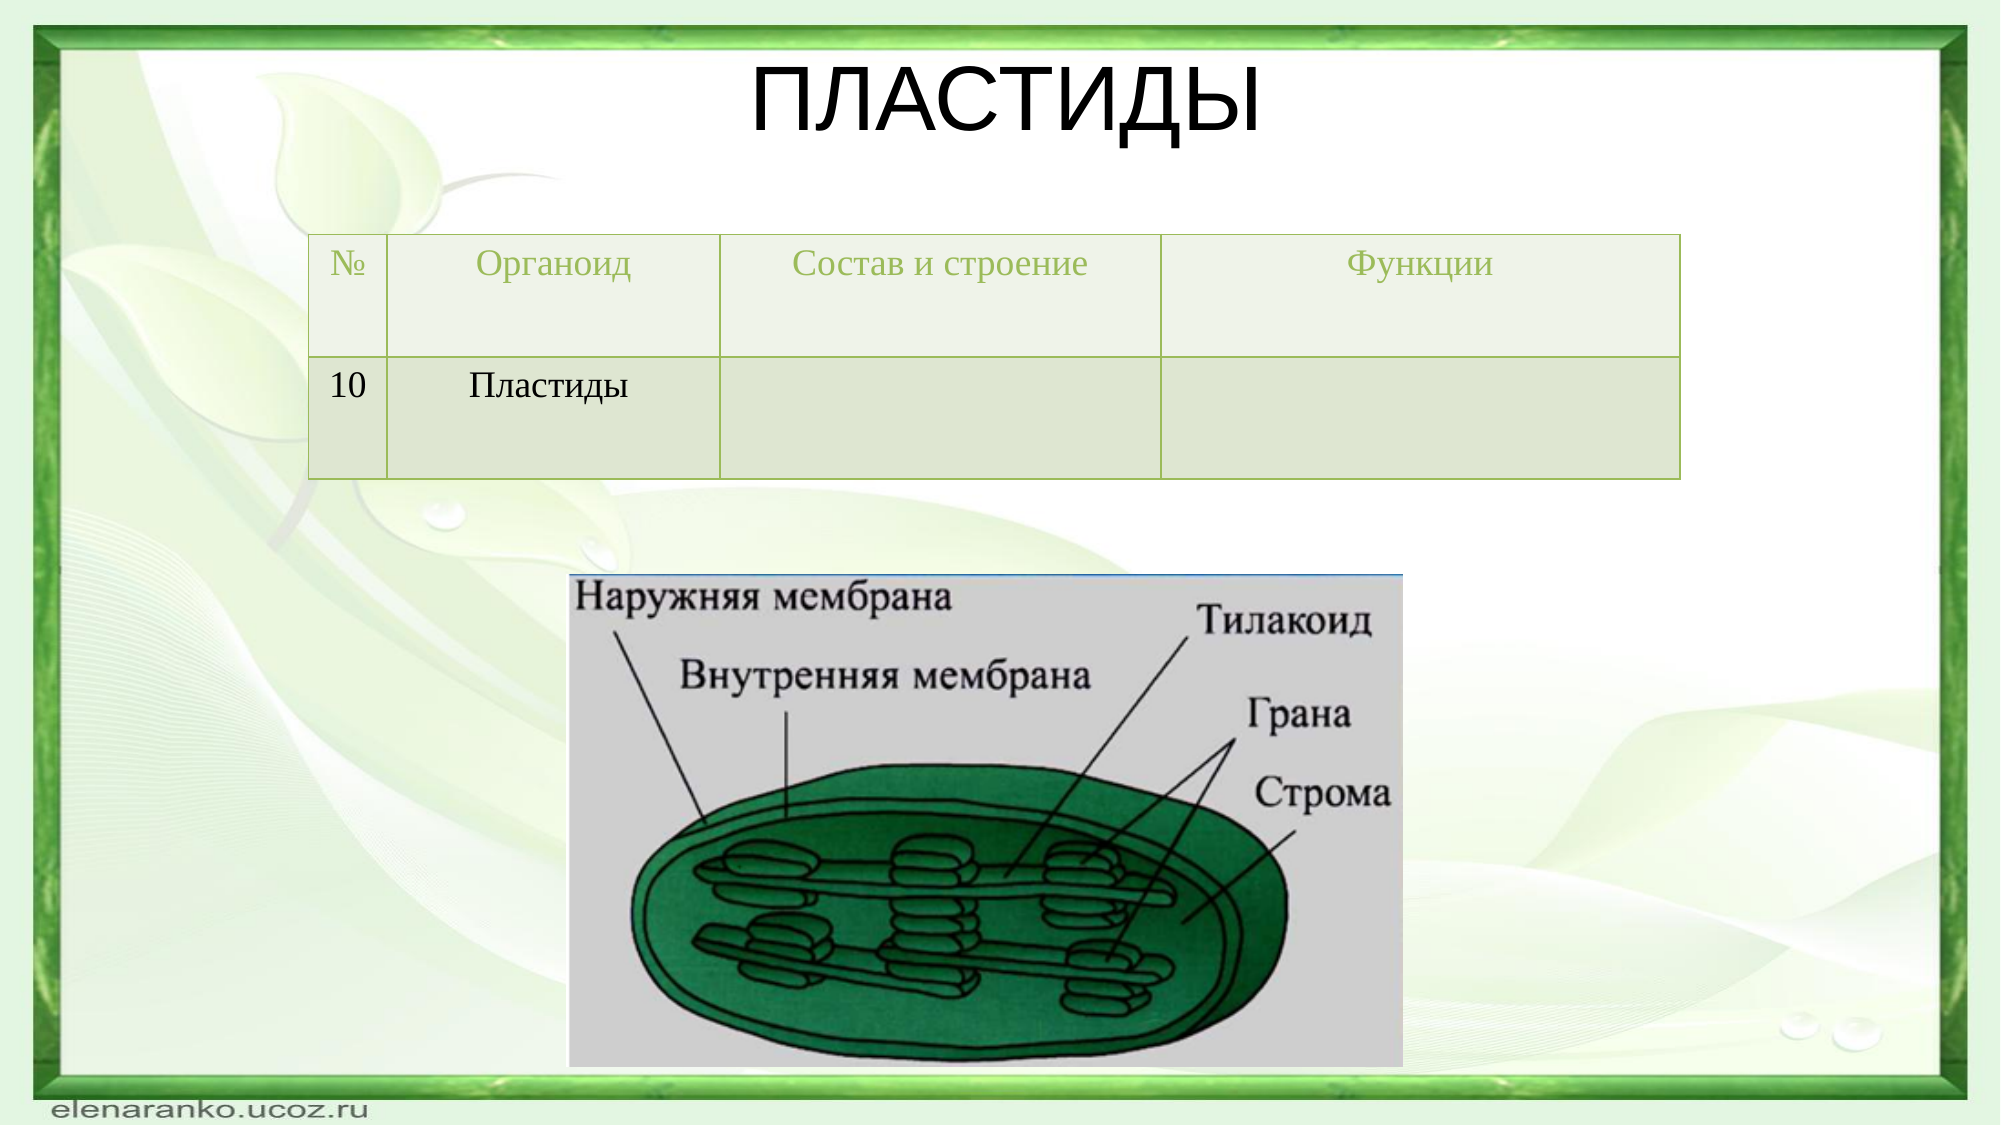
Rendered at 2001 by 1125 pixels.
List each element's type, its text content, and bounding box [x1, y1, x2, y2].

table_cell 10 [309, 358, 386, 478]
table_header Состав и строение [721, 235, 1160, 356]
table_cell [1162, 358, 1679, 478]
table_cell [721, 358, 1160, 478]
table_header Органоид [388, 235, 719, 356]
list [565, 573, 1404, 1067]
table_header № [309, 235, 386, 356]
table_cell Пластиды [388, 358, 719, 478]
picture [0, 0, 2001, 1125]
table_header Функции [1162, 235, 1679, 356]
title ПЛАСТИДЫ [332, 0, 1682, 188]
